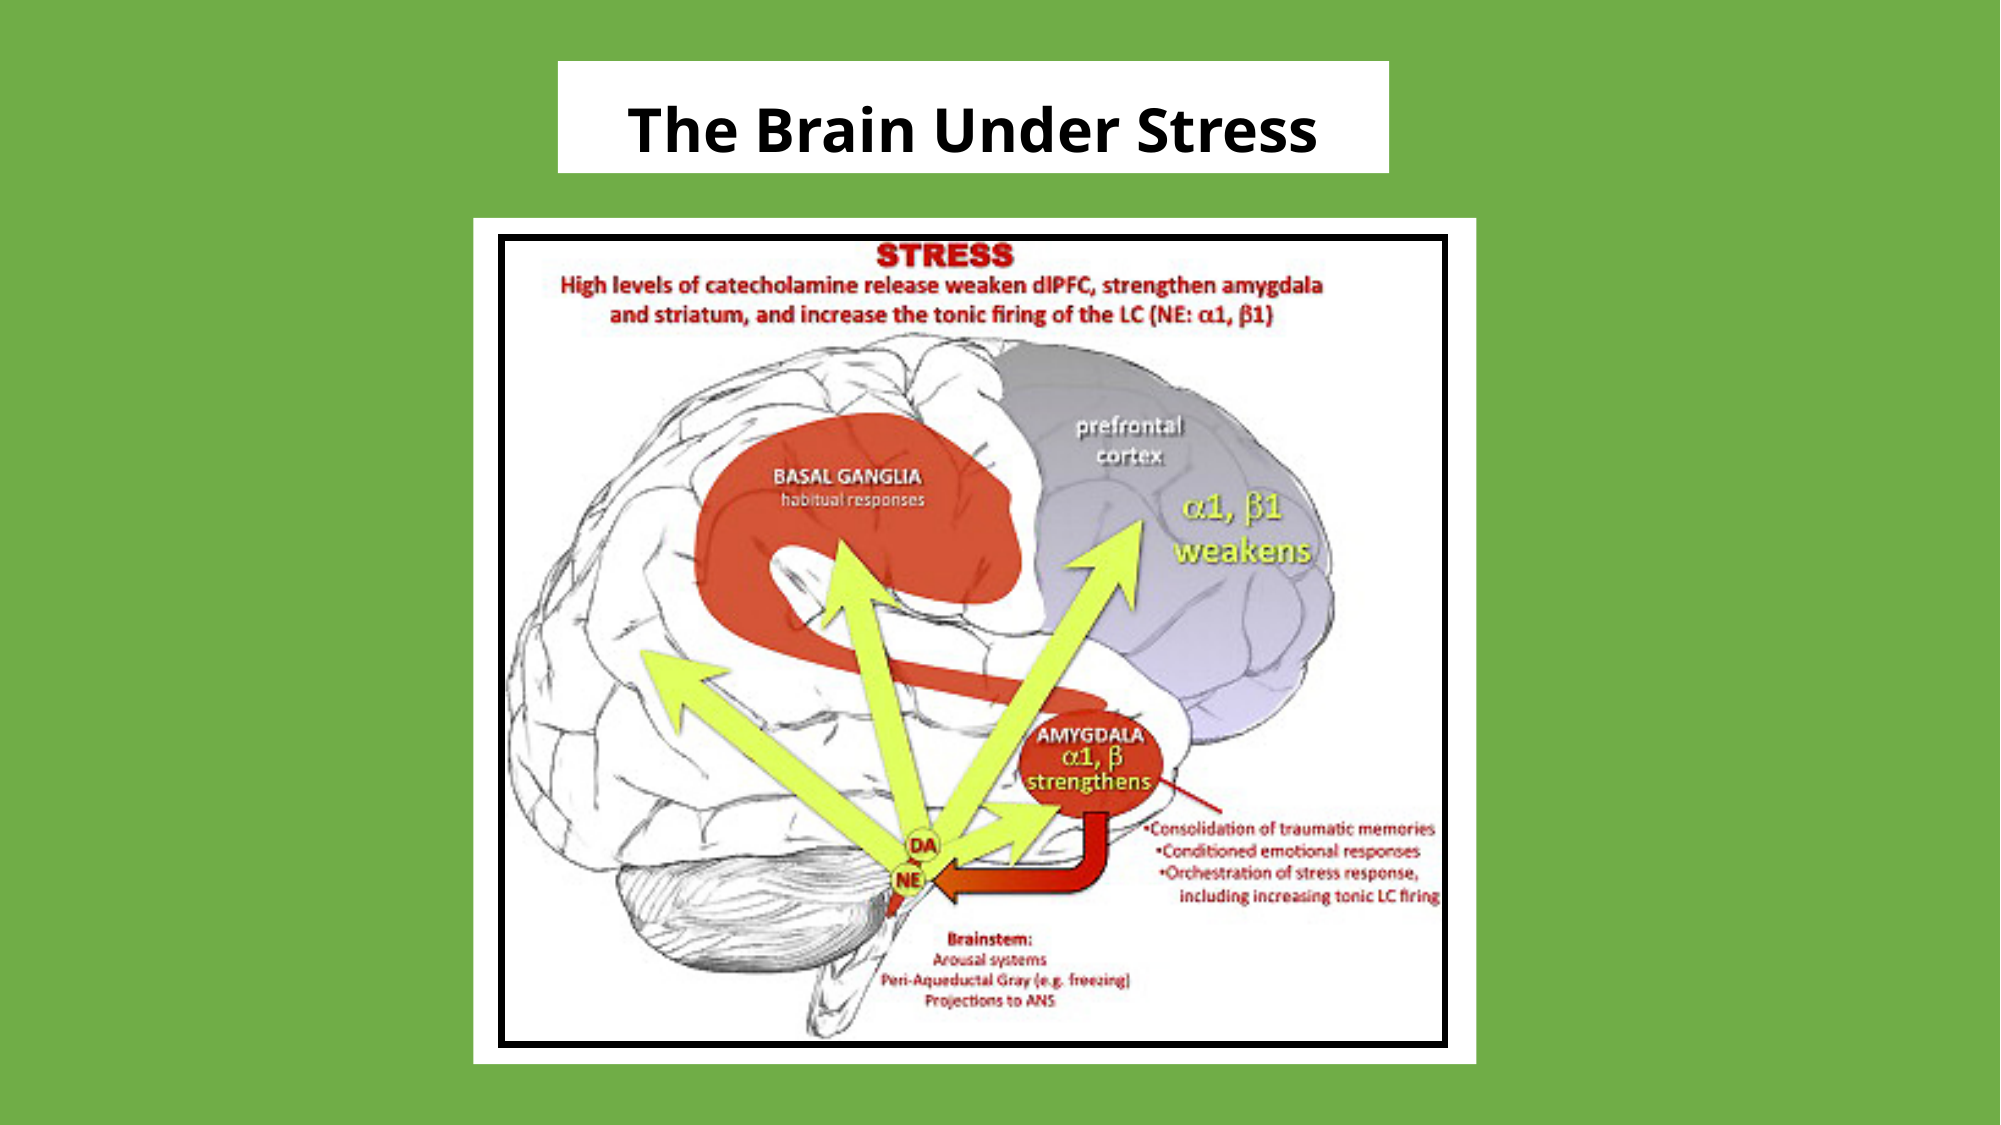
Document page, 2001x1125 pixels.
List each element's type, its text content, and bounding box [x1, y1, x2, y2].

subtitle [473, 217, 1477, 1065]
picture [504, 240, 1443, 1042]
title The Brain Under Stress [557, 61, 1390, 174]
